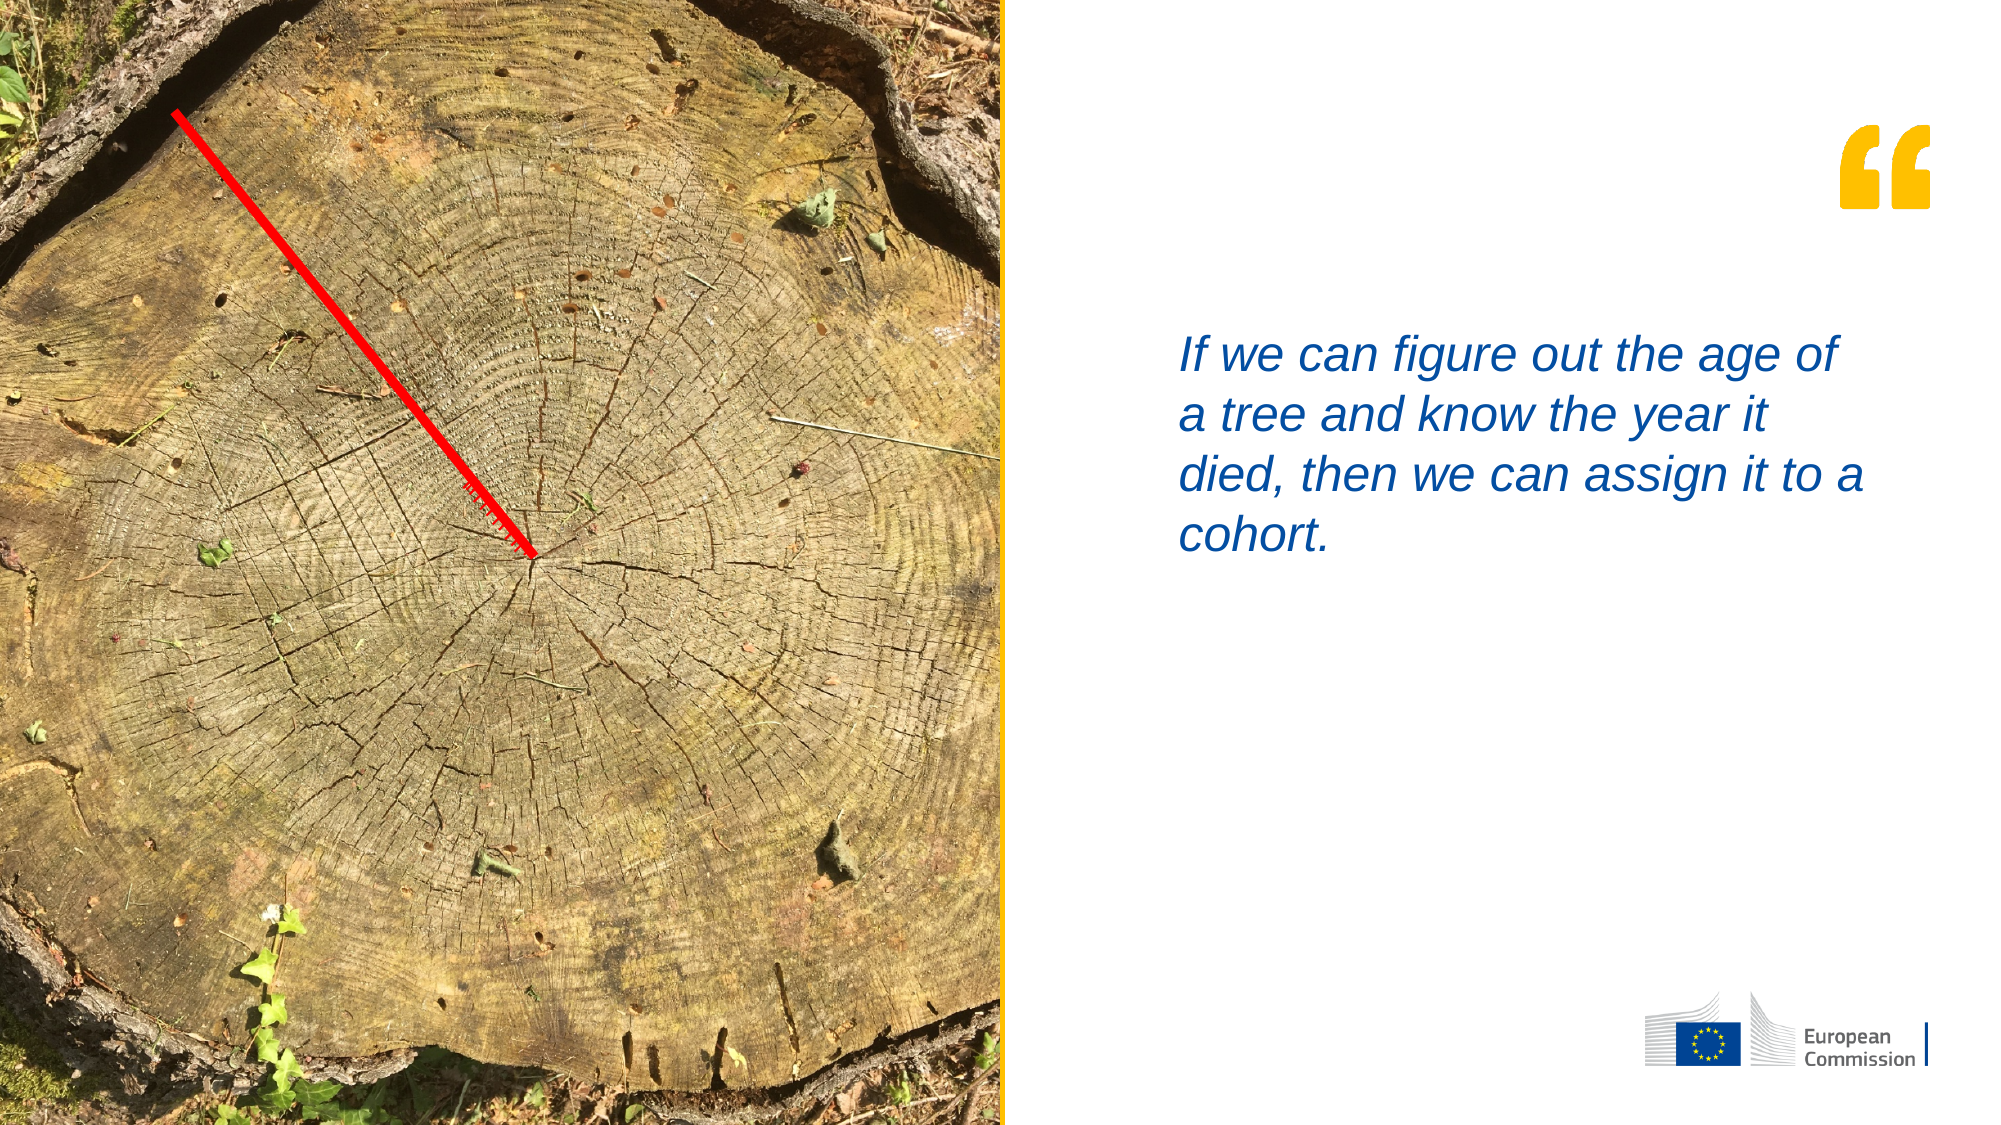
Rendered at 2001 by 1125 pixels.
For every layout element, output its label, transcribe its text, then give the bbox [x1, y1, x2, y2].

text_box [473, 495, 480, 503]
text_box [463, 481, 470, 489]
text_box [469, 488, 476, 495]
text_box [498, 523, 506, 530]
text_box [511, 539, 518, 546]
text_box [505, 532, 512, 540]
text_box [514, 545, 521, 552]
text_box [523, 548, 531, 555]
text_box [466, 483, 473, 490]
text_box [174, 111, 535, 557]
list If we can figure out the age of a tree and know the year it died, then we can assign it to a cohort. [1119, 326, 1930, 557]
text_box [480, 503, 487, 510]
picture [0, 0, 1068, 1125]
picture [1645, 991, 1928, 1066]
picture [1840, 121, 1930, 212]
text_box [492, 517, 499, 525]
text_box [486, 509, 493, 516]
